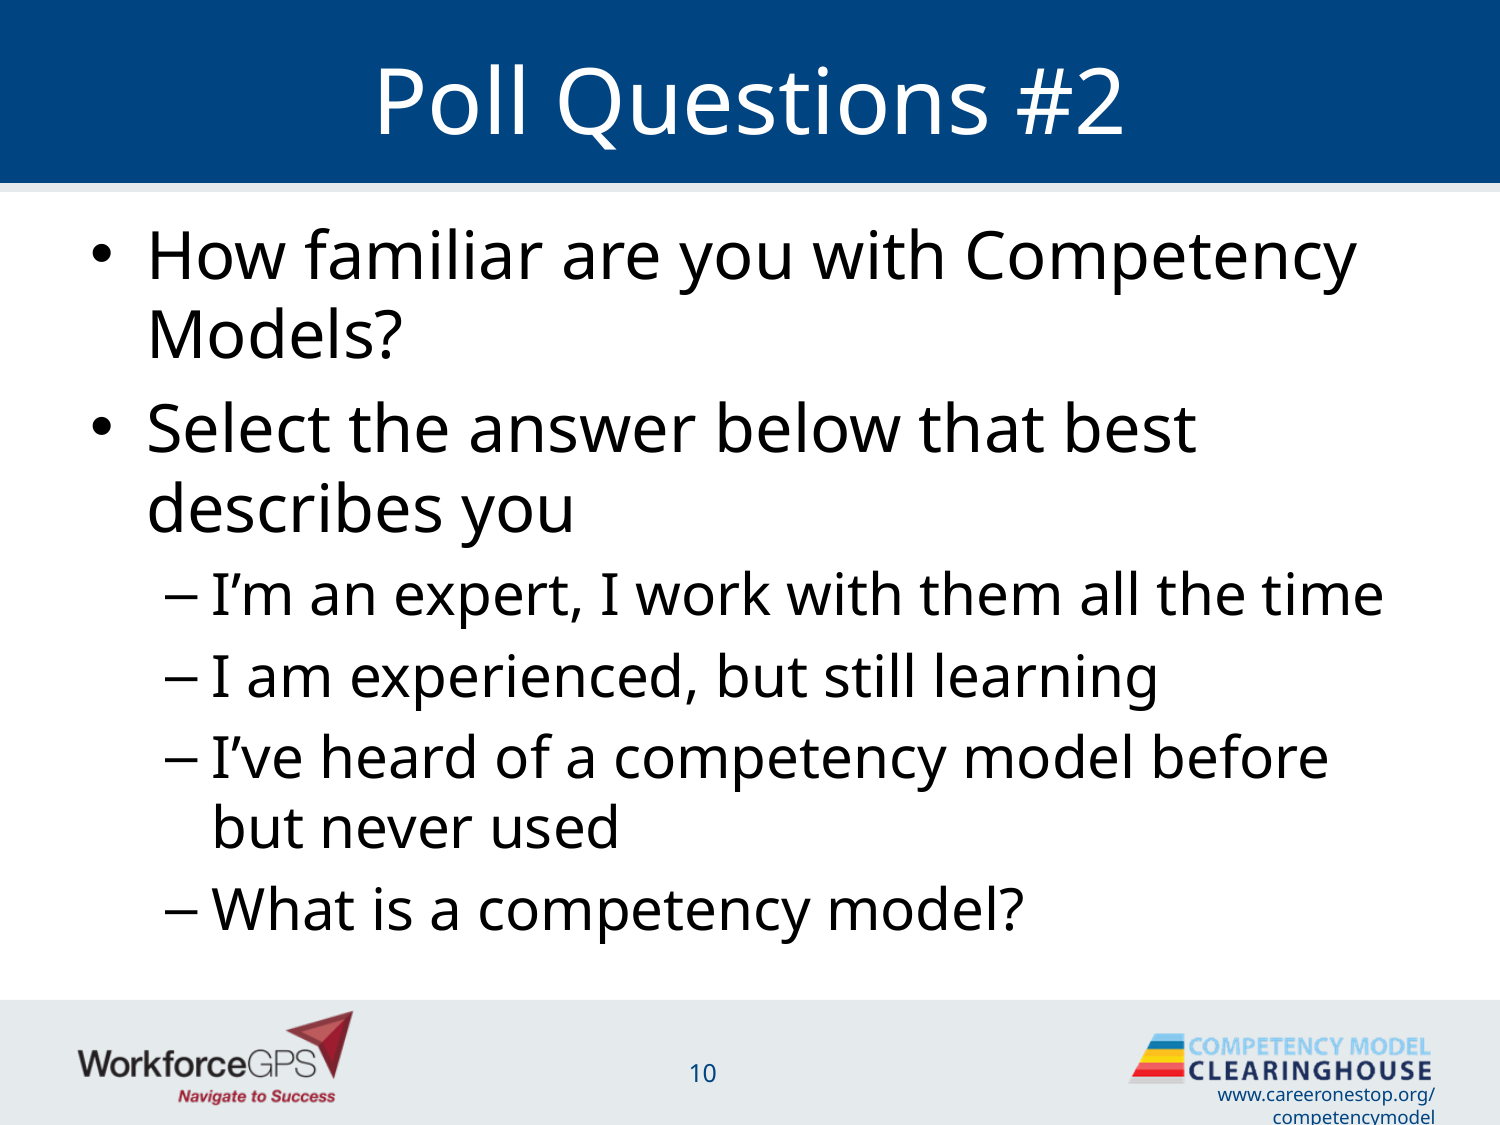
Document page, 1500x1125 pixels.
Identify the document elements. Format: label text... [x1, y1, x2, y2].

list How familiar are you with Competency Models? Select the answer below that best describes you I’m an expert, I work with them all the time I am experienced, but still learning I’ve heard of a competency model before but never used What is a competency model? [75, 204, 1425, 975]
picture [75, 1010, 356, 1106]
picture [1127, 1032, 1431, 1084]
title Poll Questions #2 [75, 24, 1425, 170]
